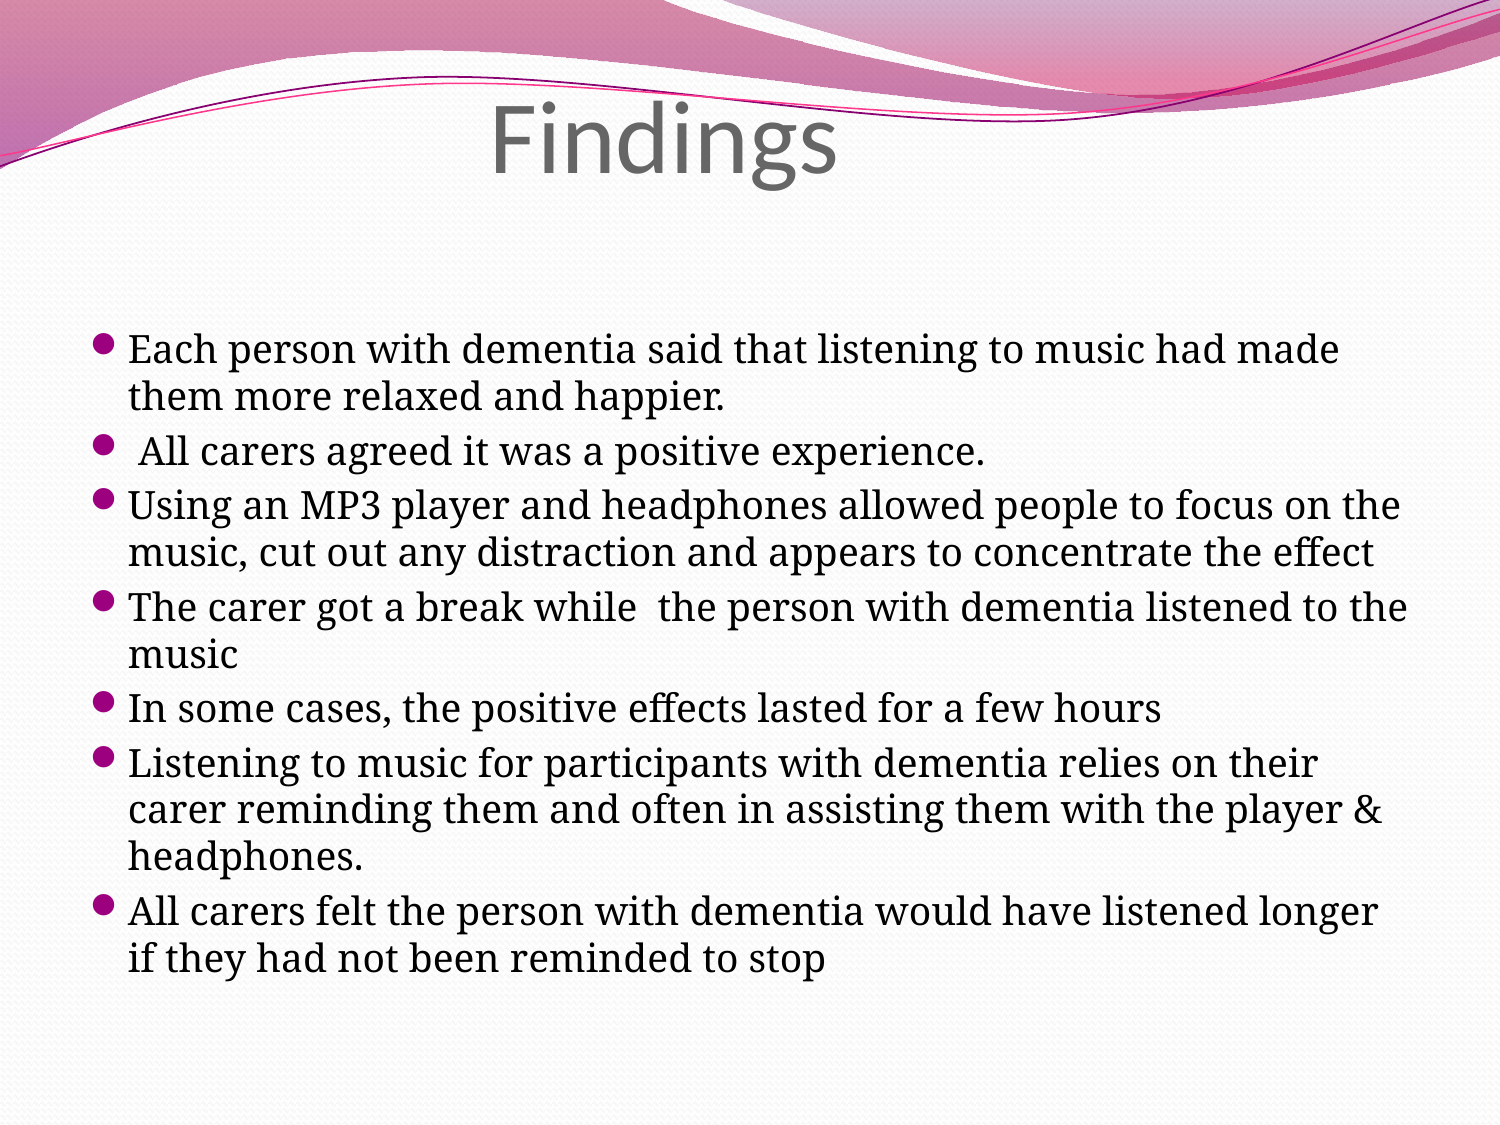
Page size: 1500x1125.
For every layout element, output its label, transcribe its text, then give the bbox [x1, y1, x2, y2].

title Findings [75, 42, 1425, 220]
list Each person with dementia said that listening to music had made them more relaxed and happier. All carers agreed it was a positive experience. Using an MP3 player and headphones allowed people to focus on the music, cut out any distraction and appears to concentrate the effect The carer got a break while the person with dementia listened to the music In some cases, the positive effects lasted for a few hours Listening to music for participants with dementia relies on their carer reminding them and often in assisting them with the player & headphones. All carers felt the person with dementia would have listened longer if they had not been reminded to stop [75, 317, 1425, 1038]
